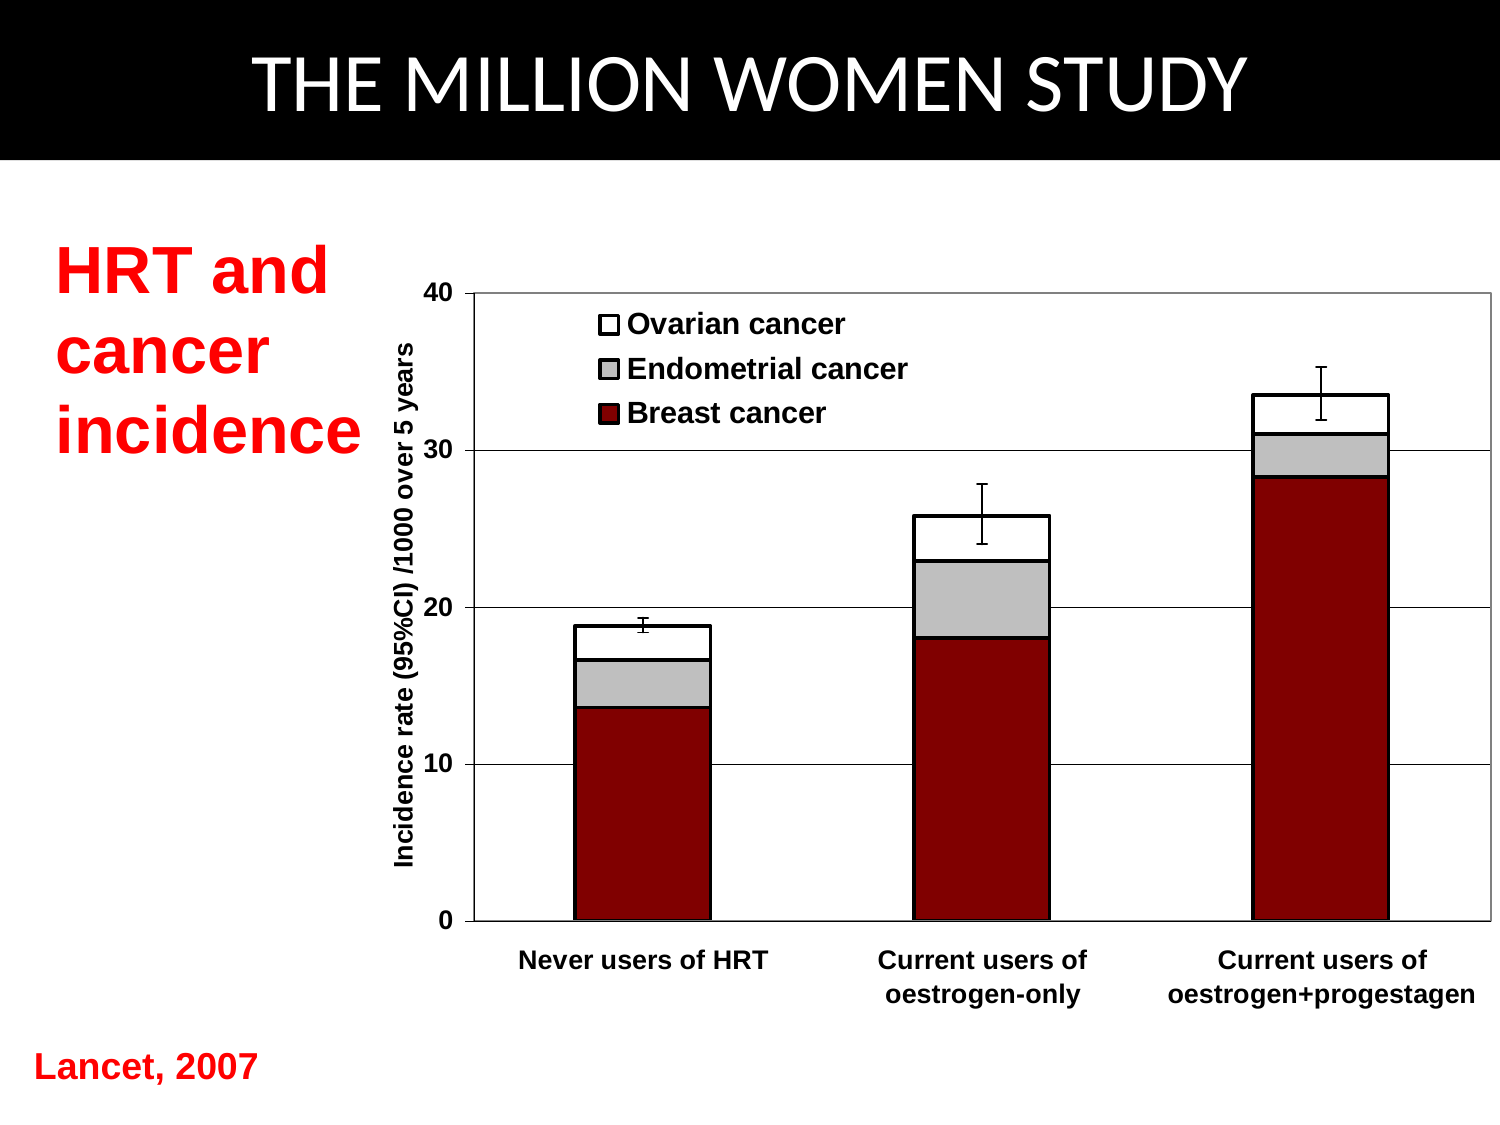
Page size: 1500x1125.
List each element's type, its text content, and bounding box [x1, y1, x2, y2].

picture [373, 268, 1500, 1048]
text_box HRT and cancer incidence [41, 219, 467, 475]
text_box Lancet, 2007 [19, 1034, 274, 1095]
text_box THE MILLION WOMEN STUDY [0, 76, 1500, 161]
text_box [0, 0, 1500, 74]
